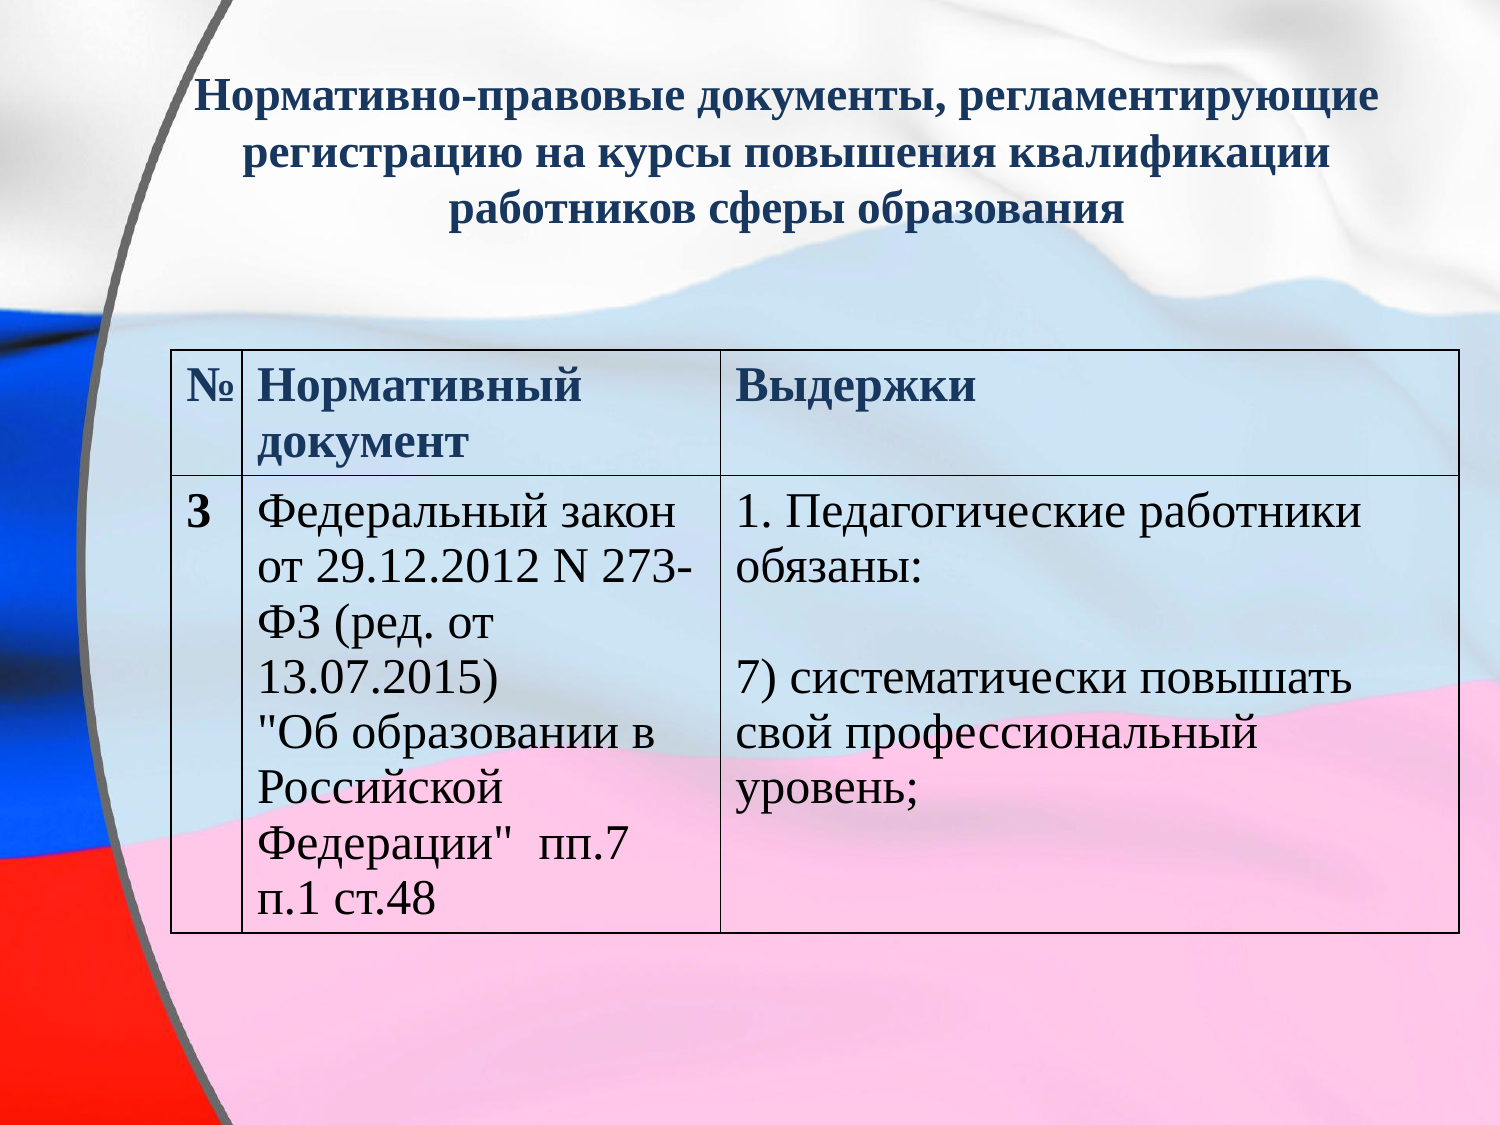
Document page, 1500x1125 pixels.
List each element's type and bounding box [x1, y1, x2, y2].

list [0, 0, 1500, 1125]
